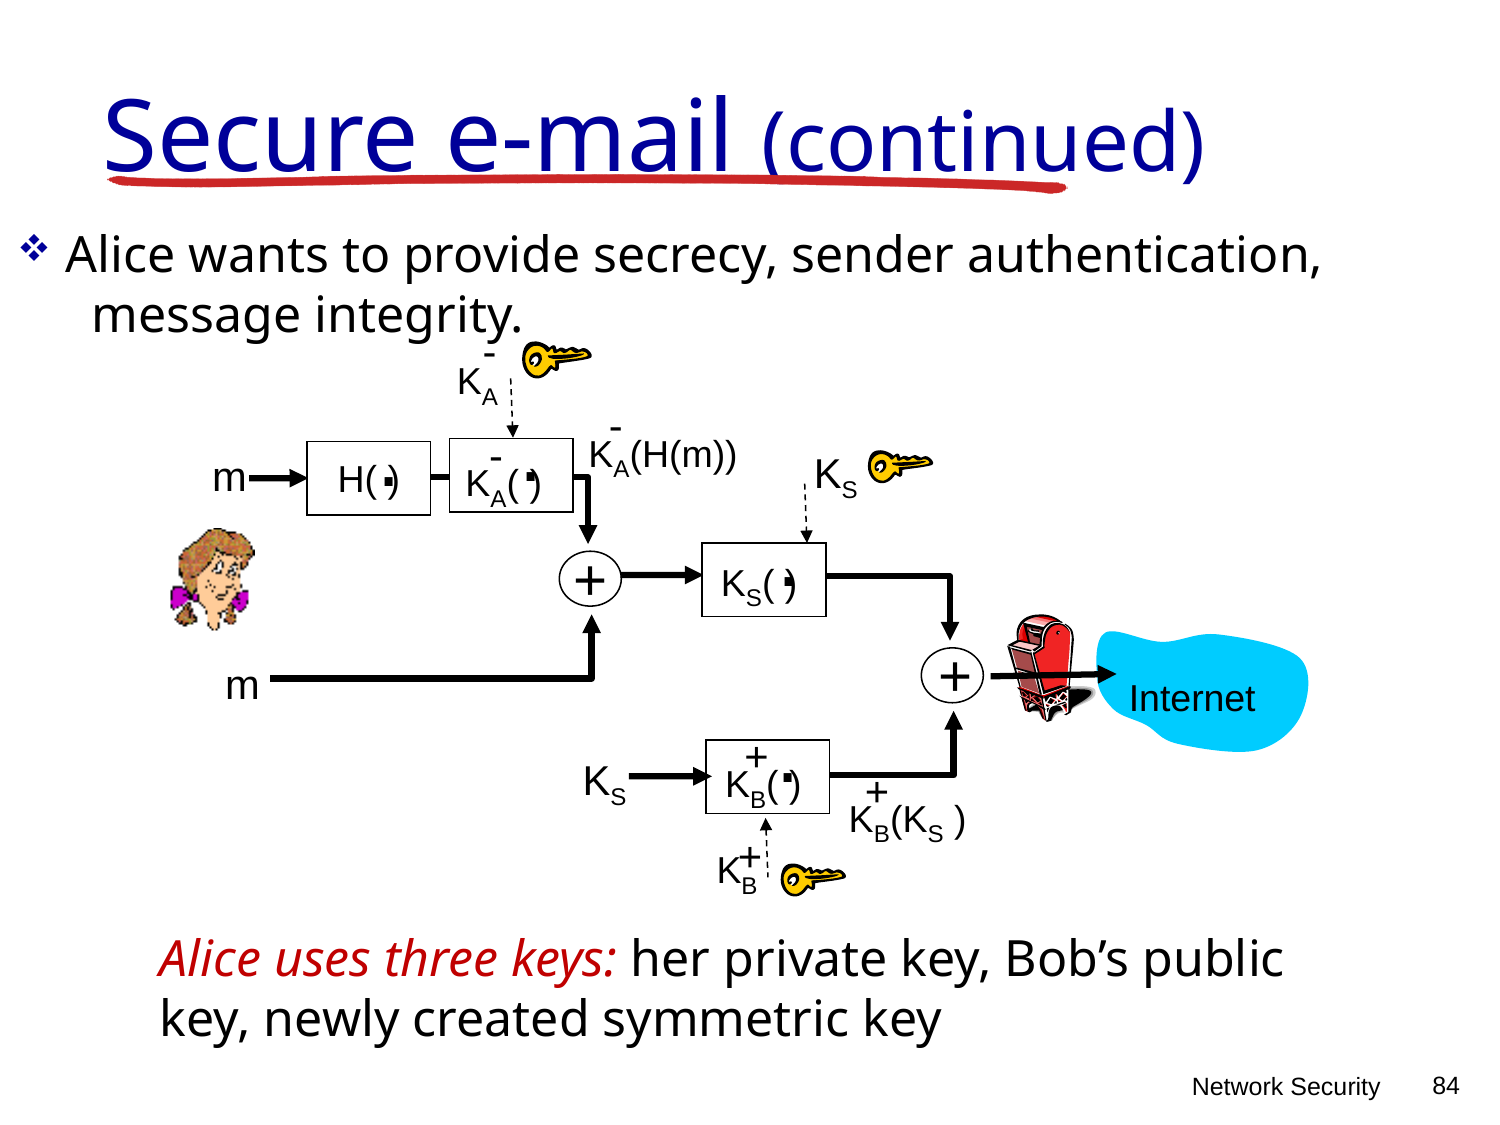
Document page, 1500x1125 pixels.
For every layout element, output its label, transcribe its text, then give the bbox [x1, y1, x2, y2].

title Secure e-mail (continued) [87, 37, 1363, 225]
picture [103, 169, 1079, 199]
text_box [167, 317, 1314, 901]
text_box Alice uses three keys: her private key, Bob’s public key, newly created symmetric key [145, 919, 1391, 1055]
text_box Alice wants to provide secrecy, sender authentication, message integrity. [2, 215, 1352, 351]
footer Network Security [762, 1062, 1397, 1114]
